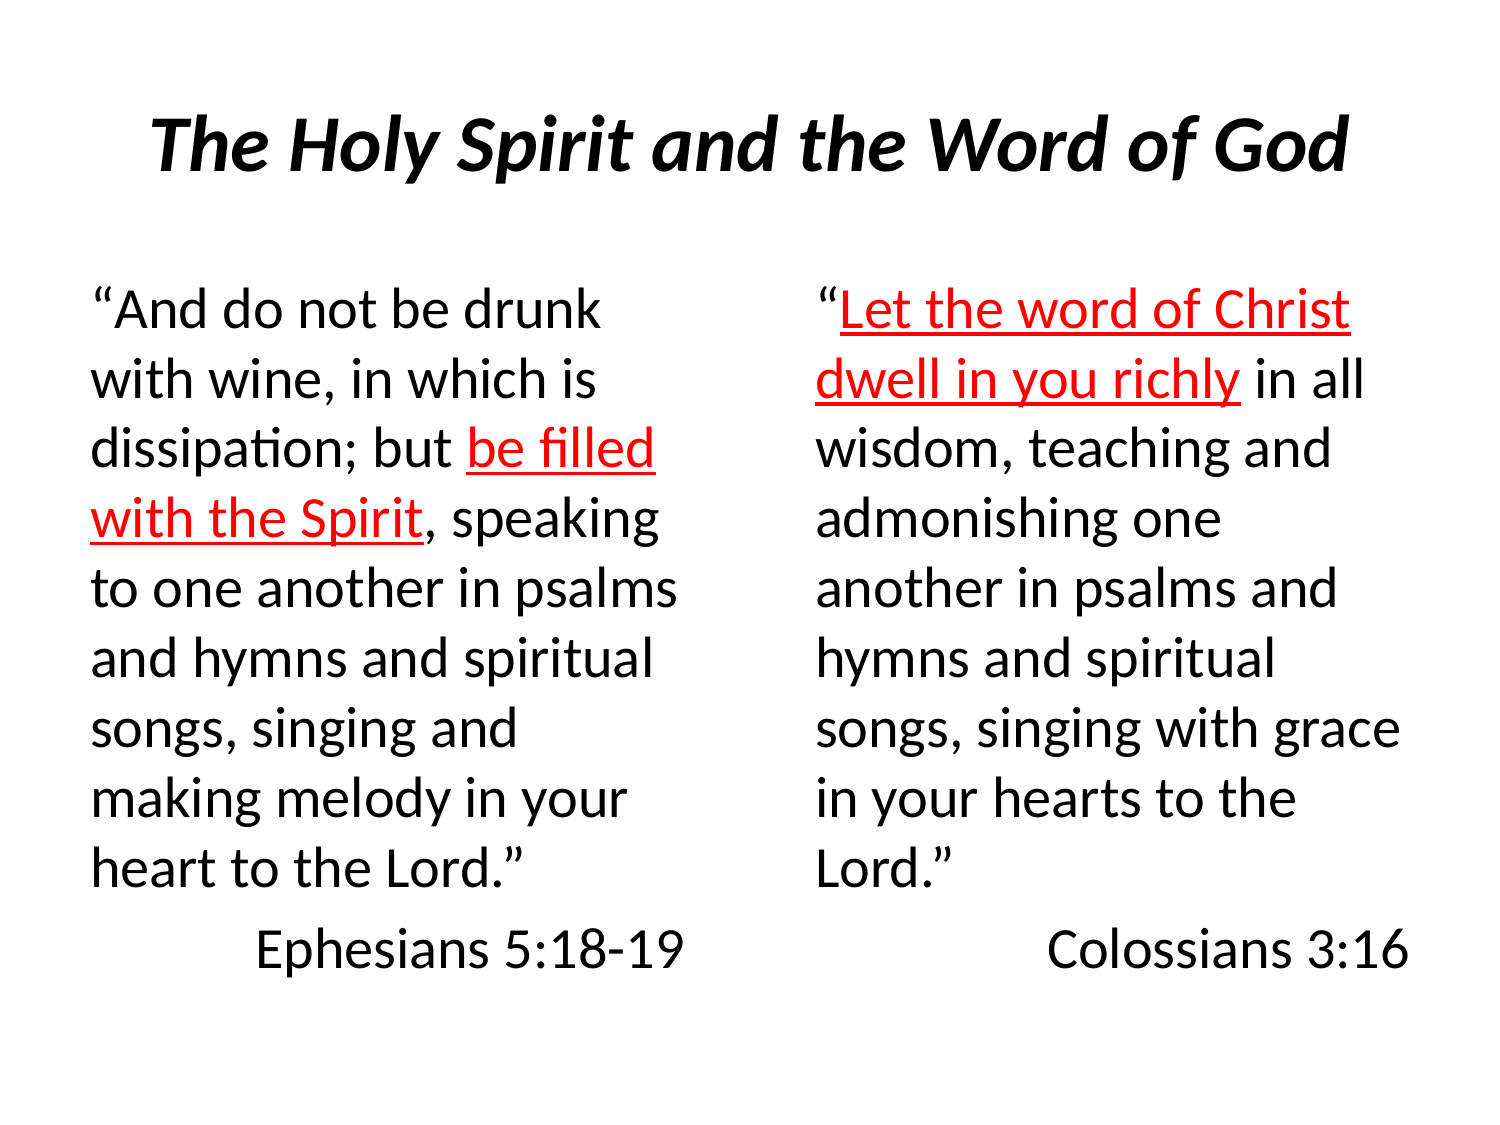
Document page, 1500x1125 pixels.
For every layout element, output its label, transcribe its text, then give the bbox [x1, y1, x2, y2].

list “And do not be drunk with wine, in which is dissipation; but be filled with the Spirit, speaking to one another in psalms and hymns and spiritual songs, singing and making melody in your heart to the Lord.” Ephesians 5:18-19 [75, 262, 700, 1005]
list “Let the word of Christ dwell in you richly in all wisdom, teaching and admonishing one another in psalms and hymns and spiritual songs, singing with grace in your hearts to the Lord.” Colossians 3:16 [800, 262, 1425, 1005]
title The Holy Spirit and the Word of God [75, 45, 1425, 233]
